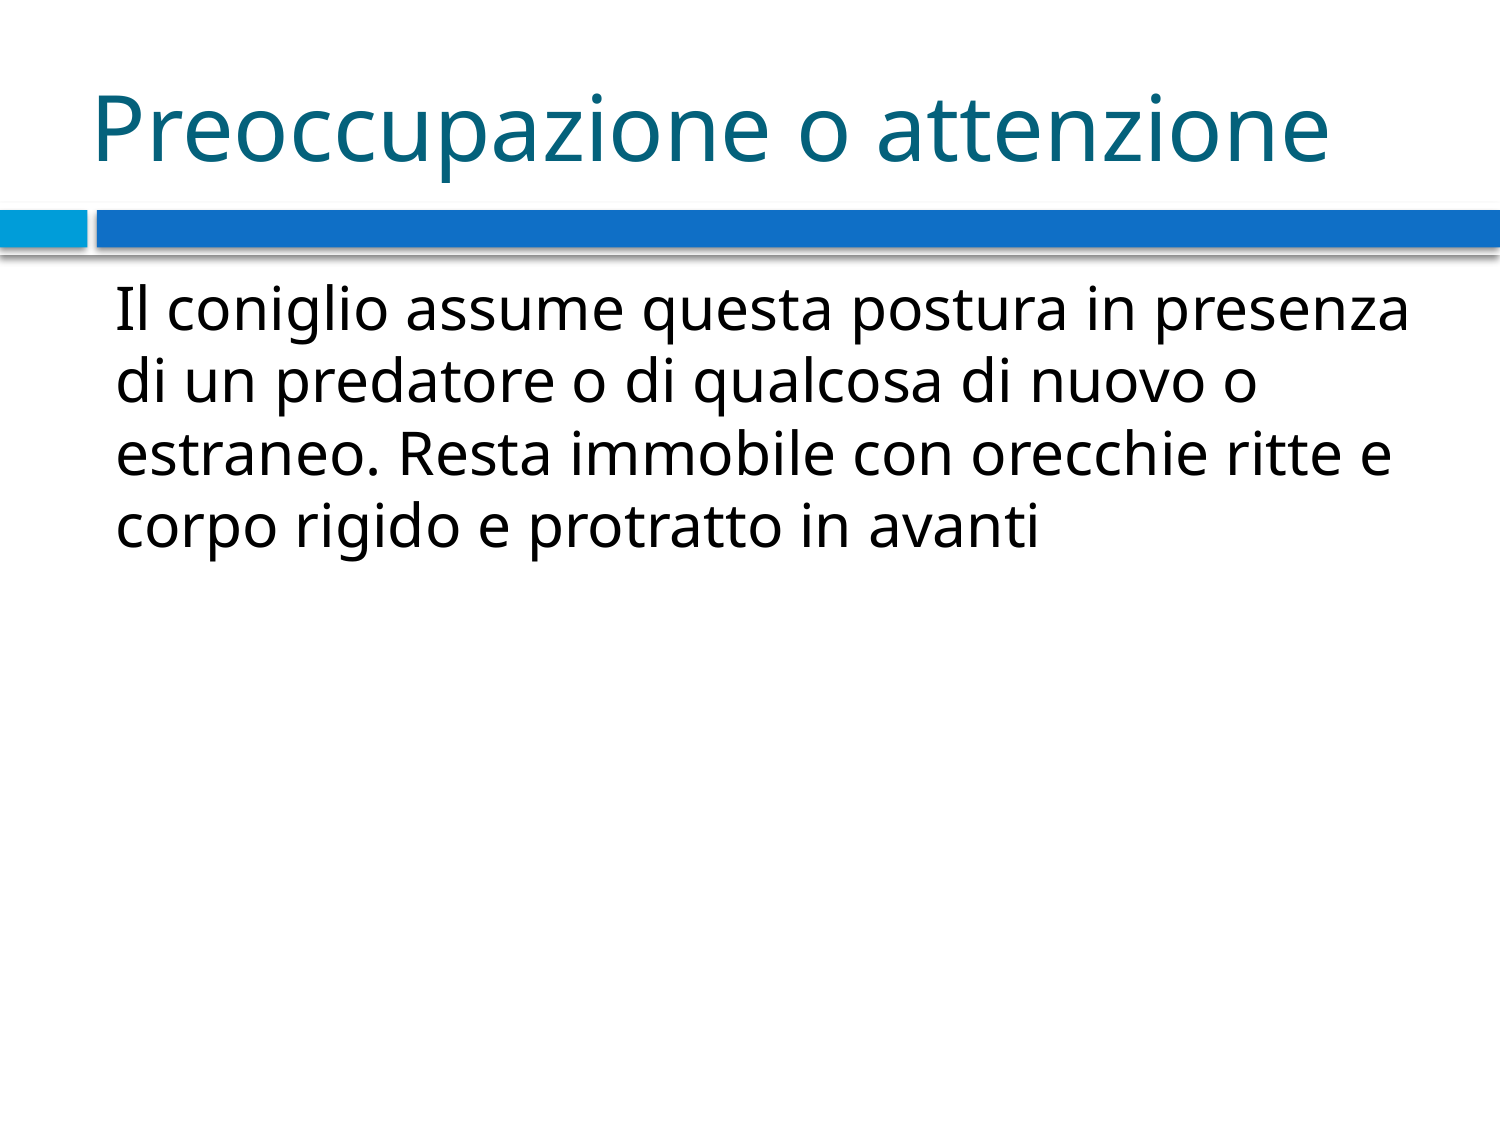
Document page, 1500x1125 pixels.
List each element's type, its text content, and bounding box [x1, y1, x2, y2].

title Preoccupazione o attenzione [76, 30, 1427, 219]
list Il coniglio assume questa postura in presenza di un predatore o di qualcosa di nuovo o estraneo. Resta immobile con orecchie ritte e corpo rigido e protratto in avanti [100, 262, 1438, 1000]
